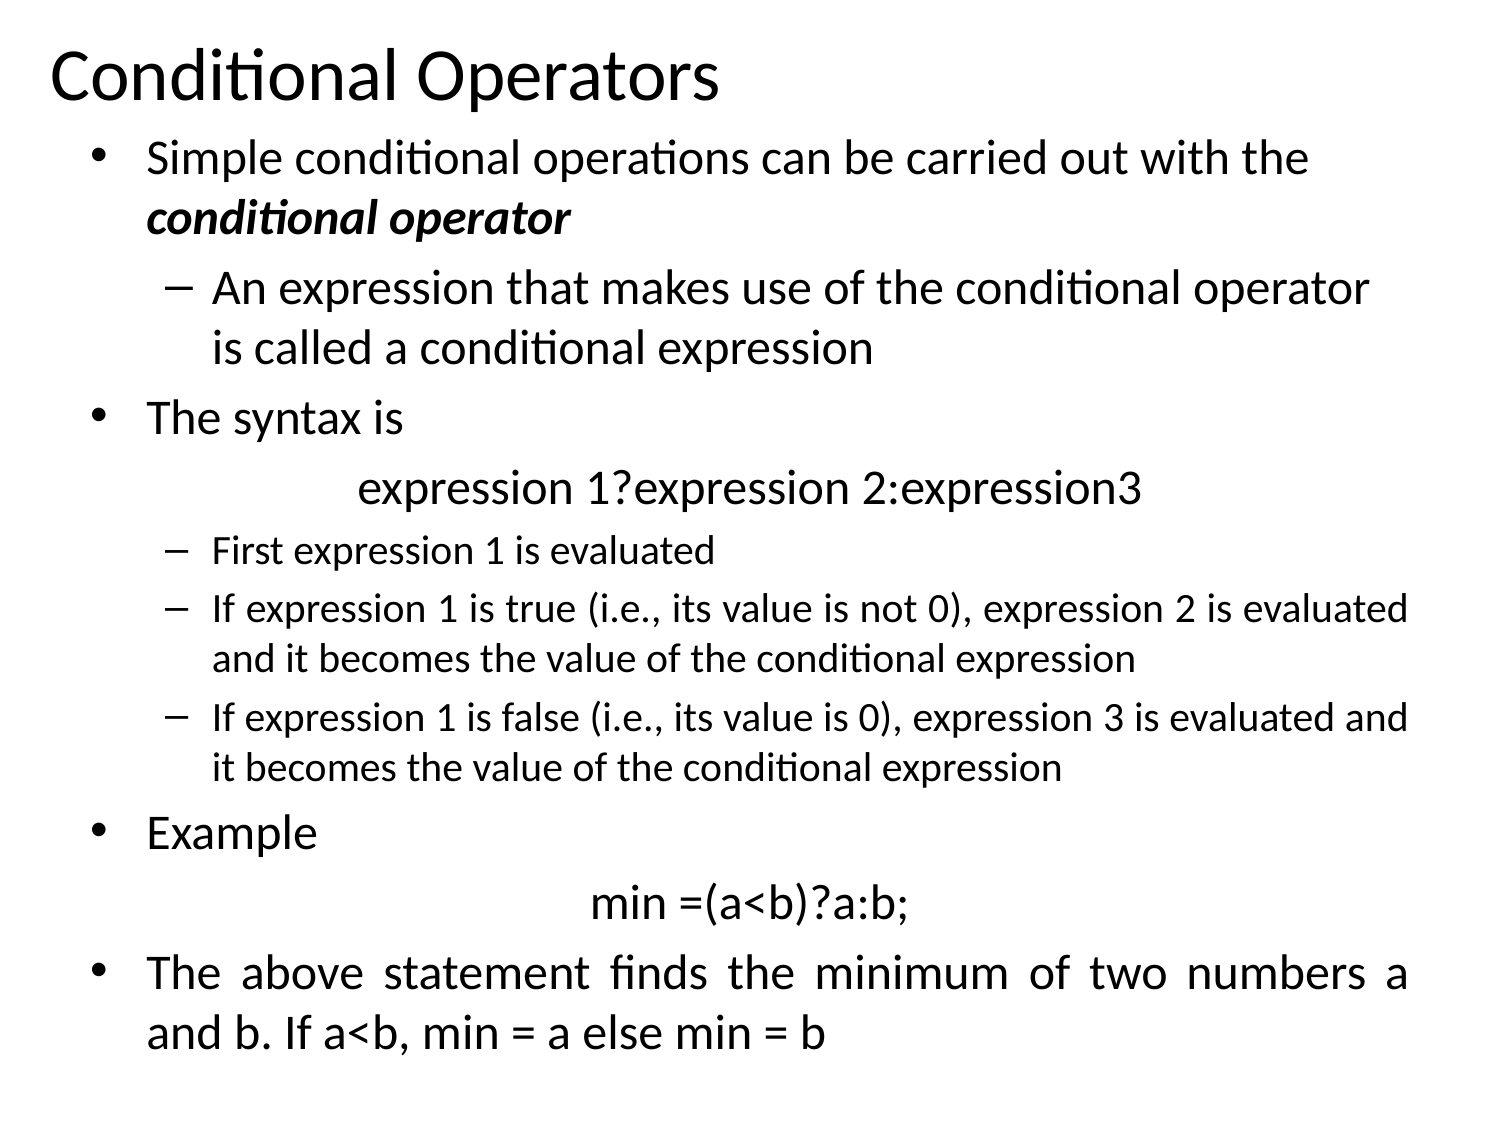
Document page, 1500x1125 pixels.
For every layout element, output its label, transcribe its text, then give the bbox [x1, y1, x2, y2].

list Simple conditional operations can be carried out with the conditional operator An expression that makes use of the conditional operator is called a conditional expression The syntax is expression 1?expression 2:expression3 First expression 1 is evaluated If expression 1 is true (i.e., its value is not 0), expression 2 is evaluated and it becomes the value of the conditional expression If expression 1 is false (i.e., its value is 0), expression 3 is evaluated and it becomes the value of the conditional expression Example min =(a<b)?a:b; The above statement finds the minimum of two numbers a and b. If a<b, min = a else min = b [75, 117, 1425, 1102]
title Conditional Operators [35, 23, 1386, 118]
